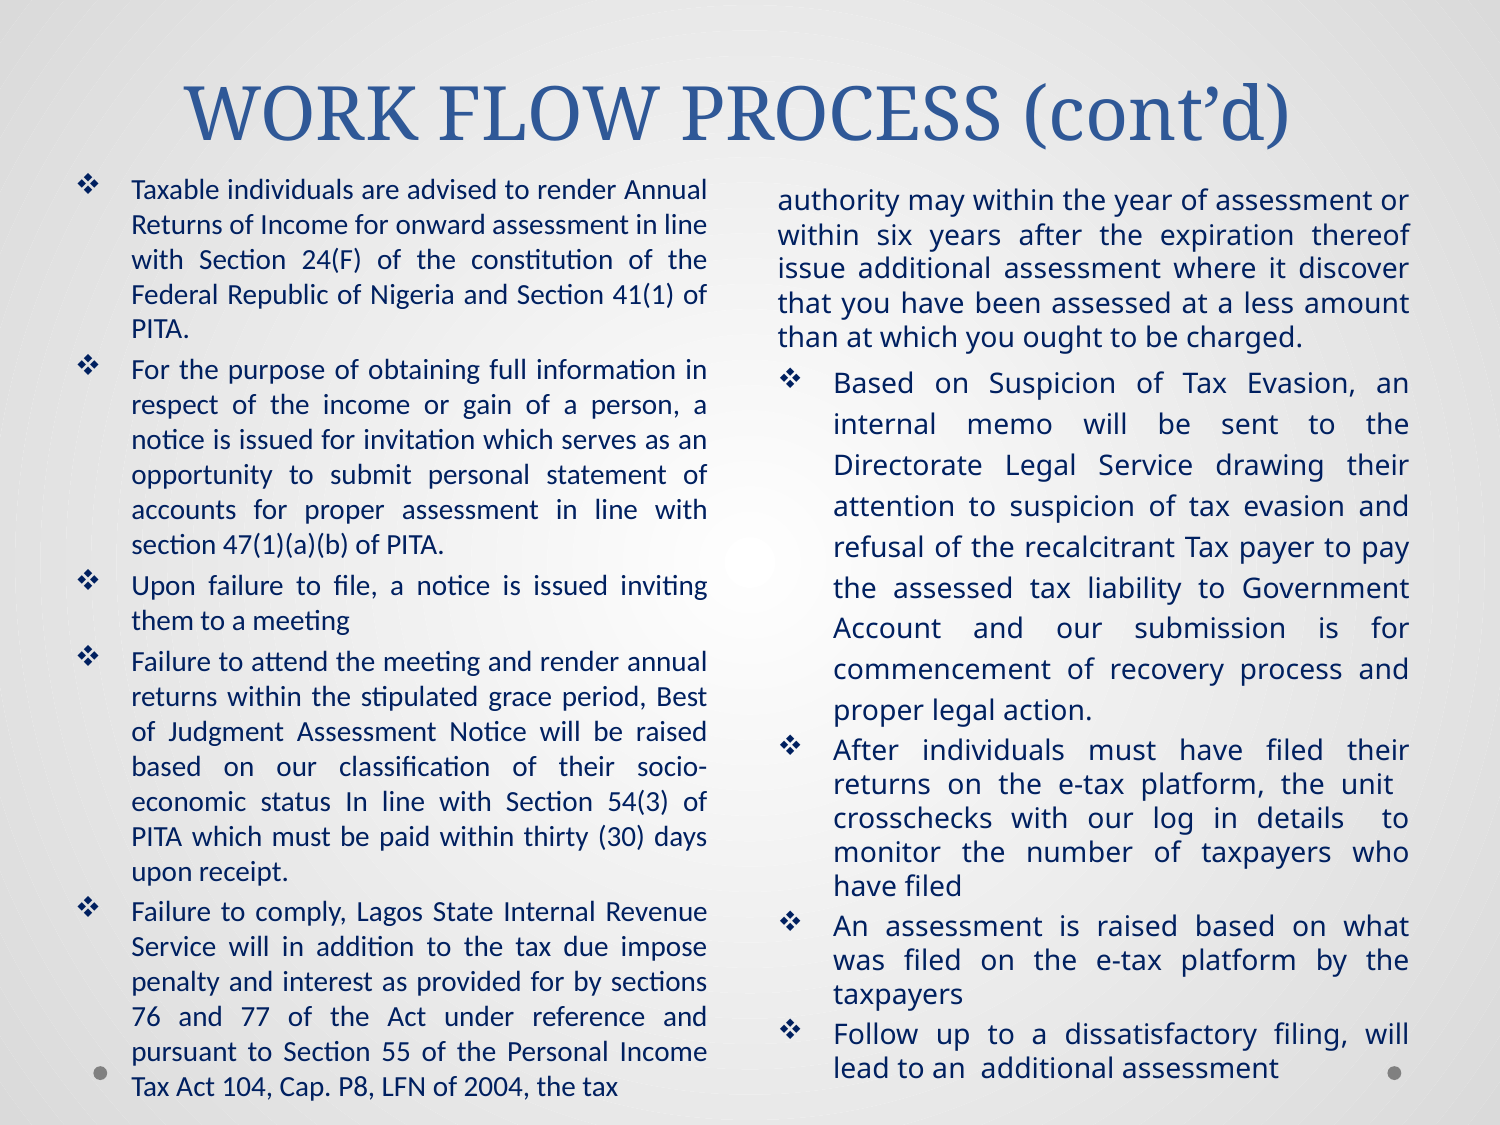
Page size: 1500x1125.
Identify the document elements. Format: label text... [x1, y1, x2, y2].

title WORK FLOW PROCESS (cont’d) [62, 24, 1413, 163]
list Taxable individuals are advised to render Annual Returns of Income for onward assessment in line with Section 24(F) of the constitution of the Federal Republic of Nigeria and Section 41(1) of PITA. For the purpose of obtaining full information in respect of the income or gain of a person, a notice is issued for invitation which serves as an opportunity to submit personal statement of accounts for proper assessment in line with section 47(1)(a)(b) of PITA. Upon failure to file, a notice is issued inviting them to a meeting Failure to attend the meeting and render annual returns within the stipulated grace period, Best of Judgment Assessment Notice will be raised based on our classification of their socio-economic status In line with Section 54(3) of PITA which must be paid within thirty (30) days upon receipt. Failure to comply, Lagos State Internal Revenue Service will in addition to the tax due impose penalty and interest as provided for by sections 76 and 77 of the Act under reference and pursuant to Section 55 of the Personal Income Tax Act 104, Cap. P8, LFN of 2004, the tax [60, 162, 723, 1125]
list authority may within the year of assessment or within six years after the expiration thereof issue additional assessment where it discover that you have been assessed at a less amount than at which you ought to be charged. Based on Suspicion of Tax Evasion, an internal memo will be sent to the Directorate Legal Service drawing their attention to suspicion of tax evasion and refusal of the recalcitrant Tax payer to pay the assessed tax liability to Government Account and our submission is for commencement of recovery process and proper legal action. After individuals must have filed their returns on the e-tax platform, the unit crosschecks with our log in details to monitor the number of taxpayers who have filed An assessment is raised based on what was filed on the e-tax platform by the taxpayers Follow up to a dissatisfactory filing, will lead to an additional assessment [762, 174, 1425, 1100]
